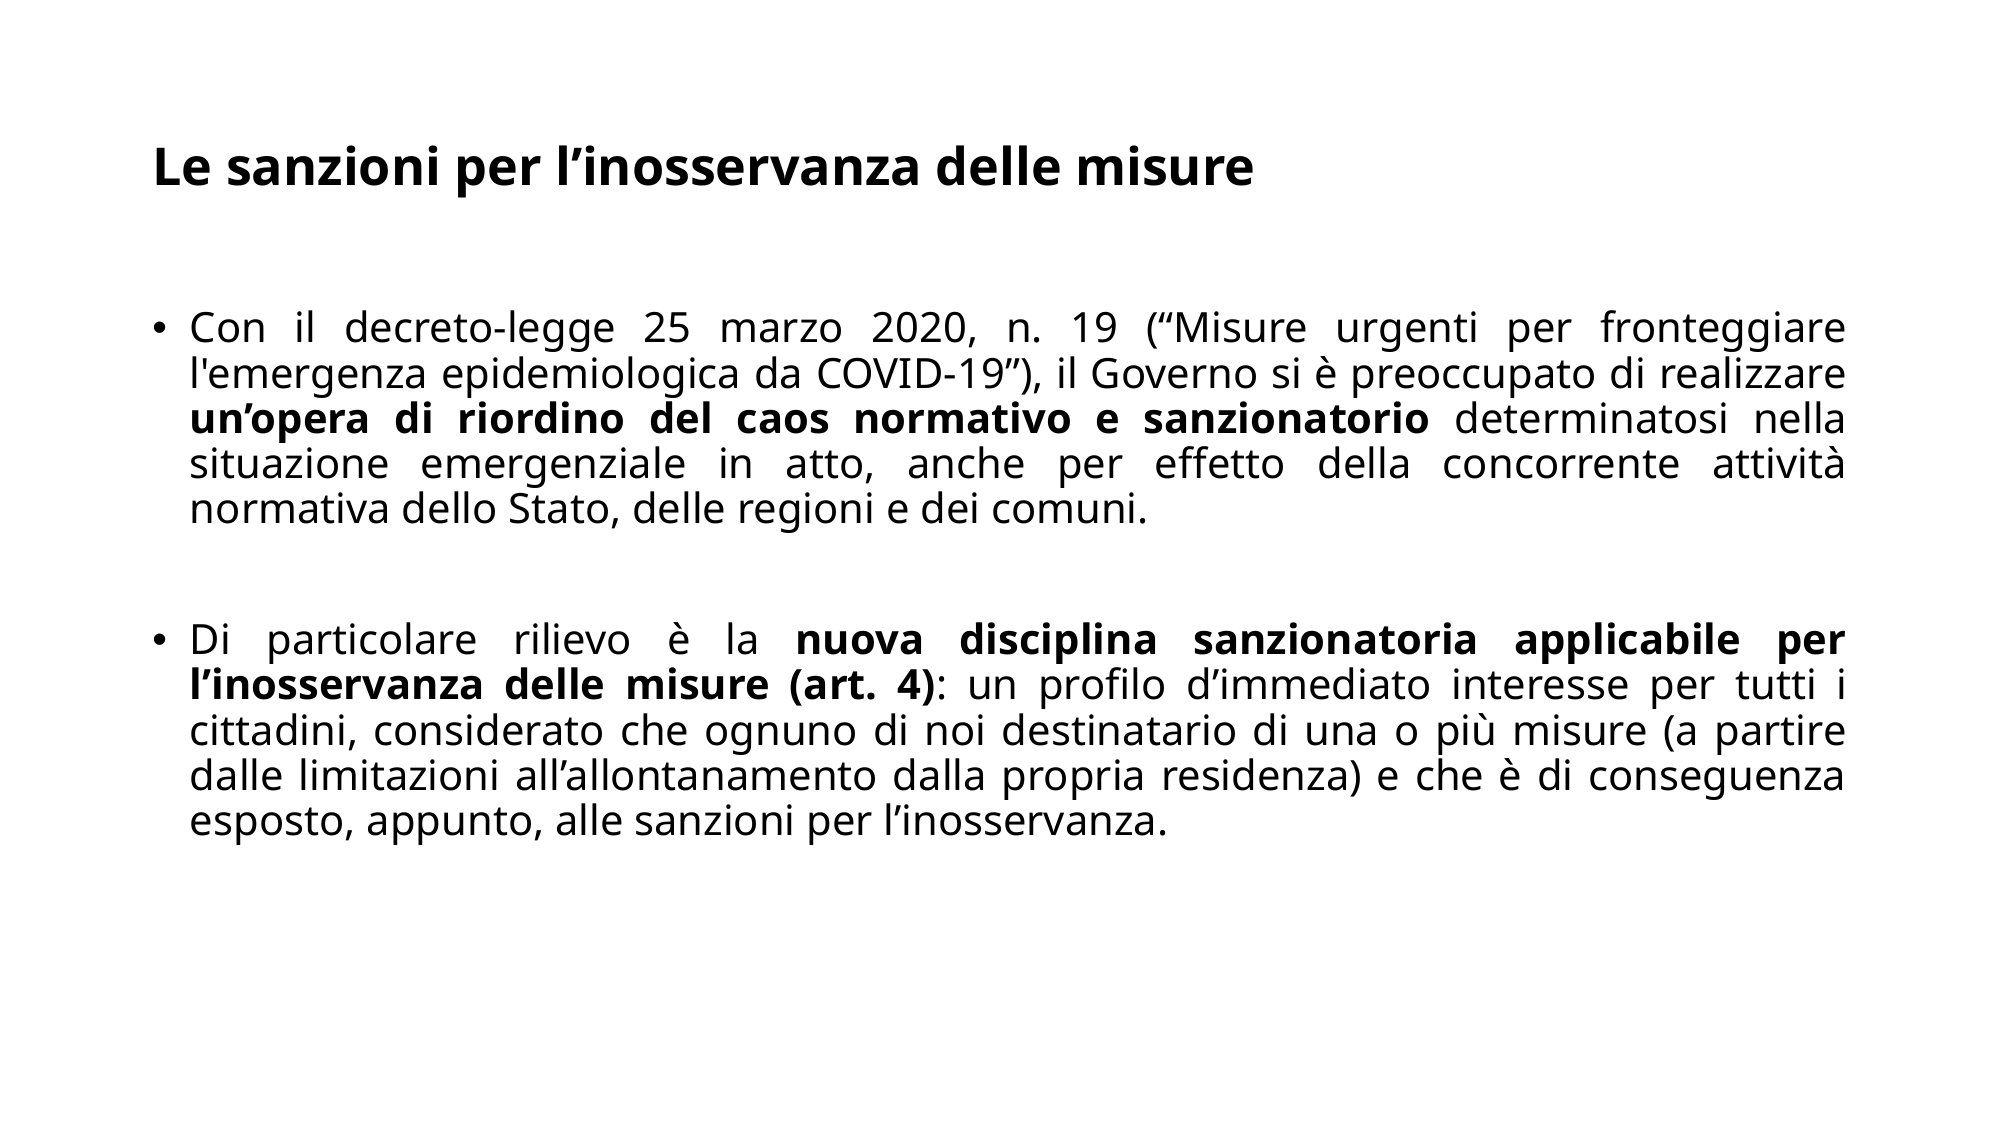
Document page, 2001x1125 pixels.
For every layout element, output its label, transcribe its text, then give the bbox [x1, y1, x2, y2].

title Le sanzioni per l’inosservanza delle misure [137, 59, 1863, 278]
list Con il decreto-legge 25 marzo 2020, n. 19 (“Misure urgenti per fronteggiare l'emergenza epidemiologica da COVID-19”), il Governo si è preoccupato di realizzare un’opera di riordino del caos normativo e sanzionatorio determinatosi nella situazione emergenziale in atto, anche per effetto della concorrente attività normativa dello Stato, delle regioni e dei comuni. Di particolare rilievo è la nuova disciplina sanzionatoria applicabile per l’inosservanza delle misure (art. 4): un profilo d’immediato interesse per tutti i cittadini, considerato che ognuno di noi destinatario di una o più misure (a partire dalle limitazioni all’allontanamento dalla propria residenza) e che è di conseguenza esposto, appunto, alle sanzioni per l’inosservanza. [137, 299, 1863, 1014]
